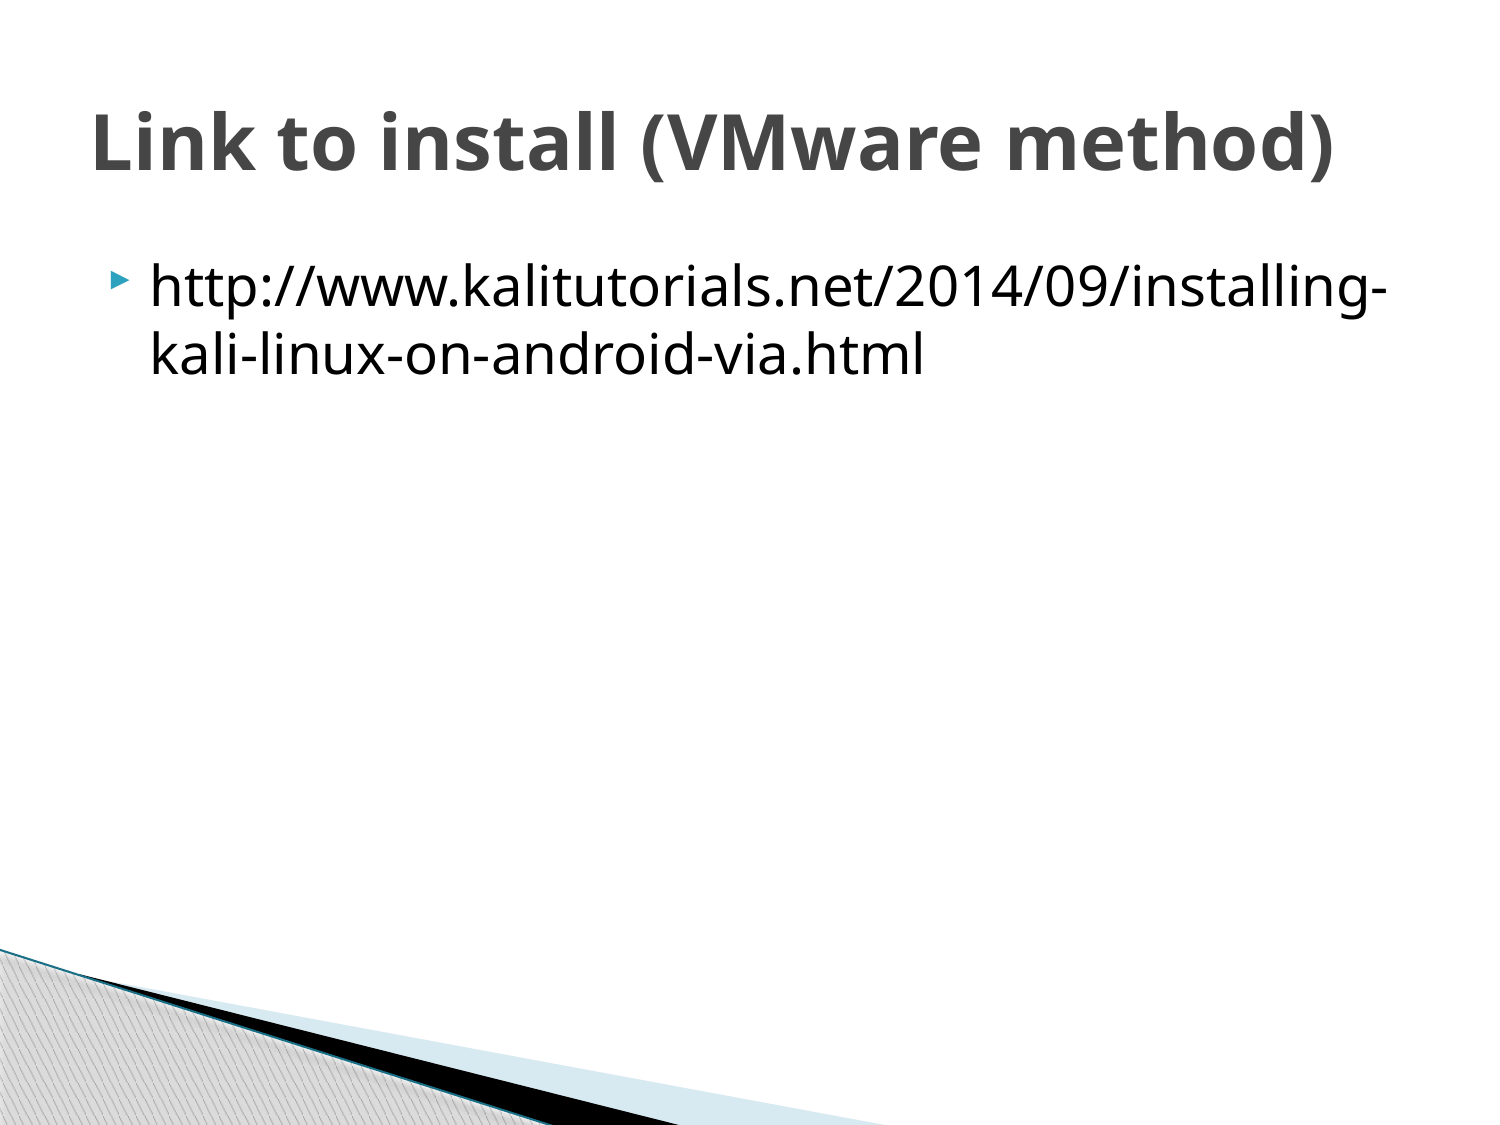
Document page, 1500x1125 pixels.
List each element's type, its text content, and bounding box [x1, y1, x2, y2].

title Link to install (VMware method) [75, 45, 1425, 233]
list http://www.kalitutorials.net/2014/09/installing-kali-linux-on-android-via.html [75, 243, 1425, 986]
